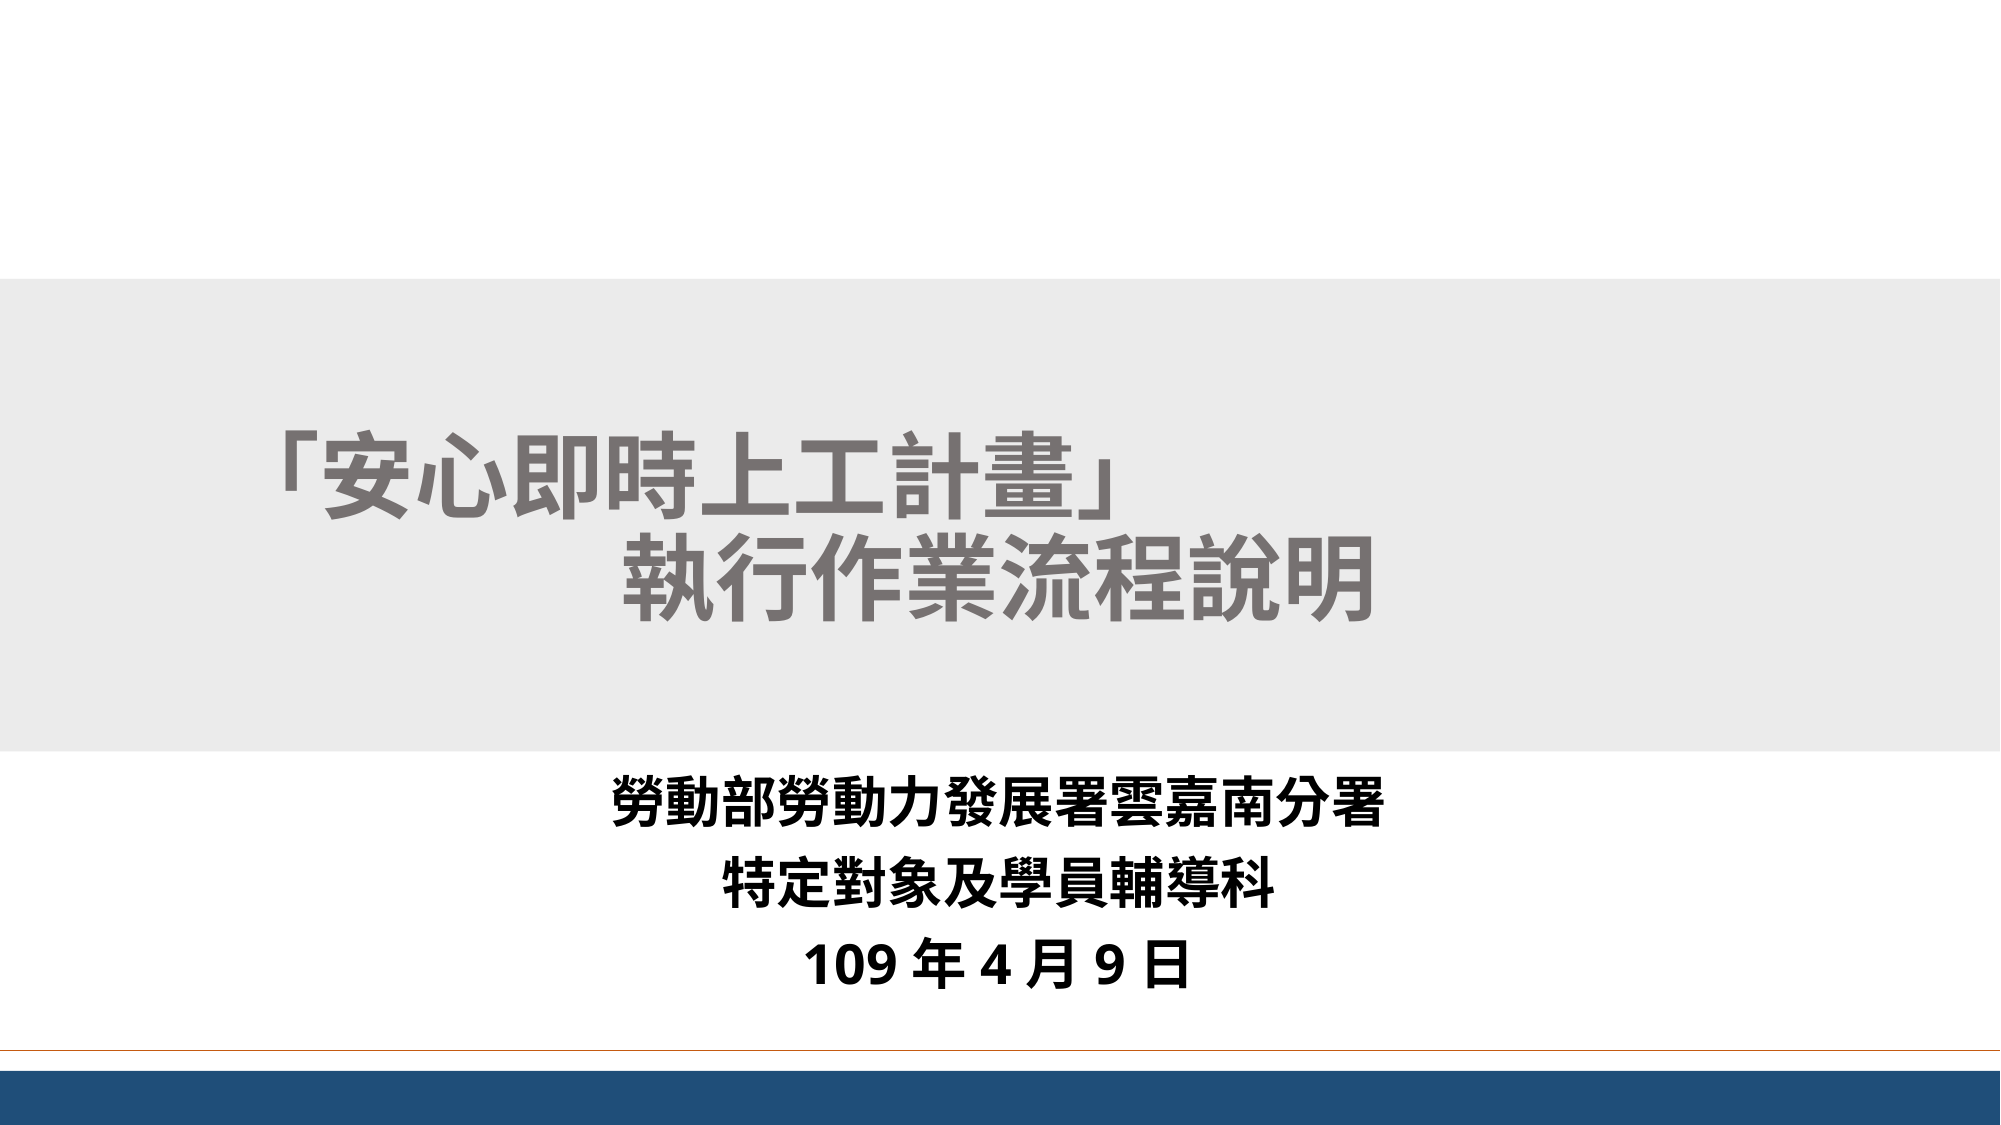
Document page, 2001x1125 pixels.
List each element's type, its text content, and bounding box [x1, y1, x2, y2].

text_box [0, 1070, 2000, 1125]
title 「安心即時上工計畫」 執行作業流程說明 [191, 250, 1807, 642]
text_box [0, 278, 2000, 752]
subtitle 勞動部勞動力發展署雲嘉南分署 特定對象及學員輔導科 109年4月9日 [191, 767, 1807, 926]
